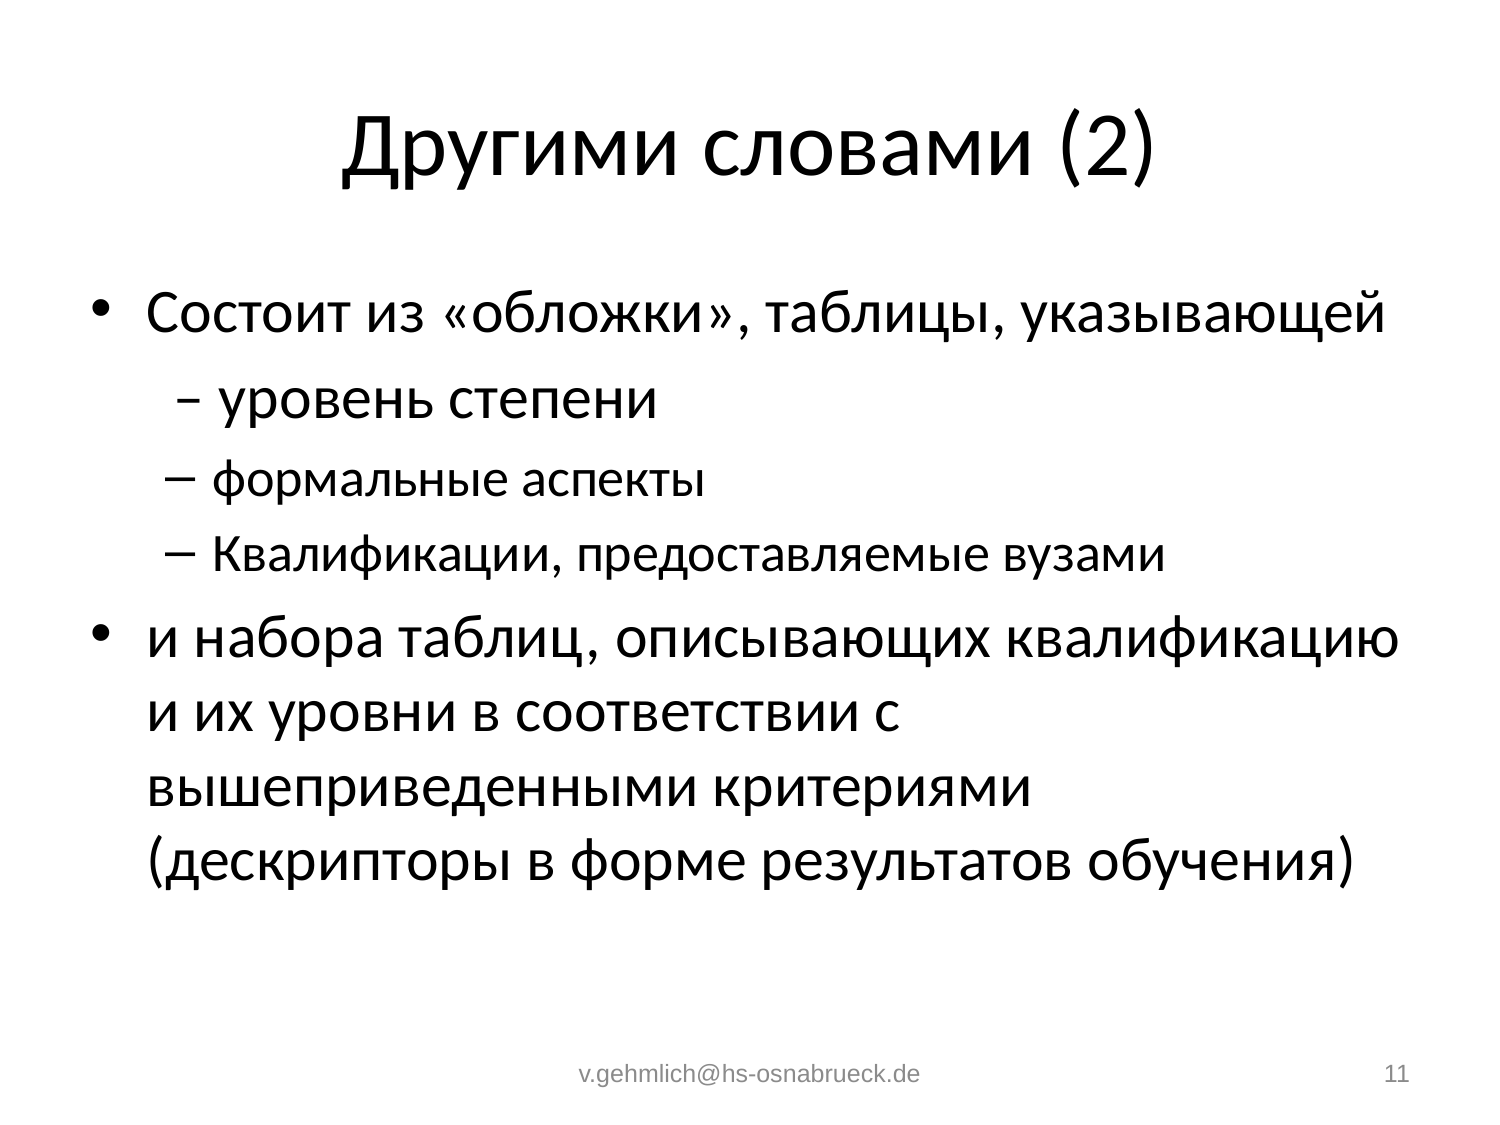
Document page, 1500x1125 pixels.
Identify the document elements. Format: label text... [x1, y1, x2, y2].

slide_number 11 [1074, 1042, 1425, 1103]
title Другими словами (2) [75, 45, 1425, 233]
footer v.gehmlich@hs-osnabrueck.de [512, 1042, 988, 1103]
list Состоит из «обложки», таблицы, указывающей – уровень степени формальные аспекты Квалификации, предоставляемые вузами и набора таблиц, описывающих квалификацию и их уровни в соответствии с вышеприведенными критериями (дескрипторы в форме результатов обучения) [75, 262, 1425, 1005]
